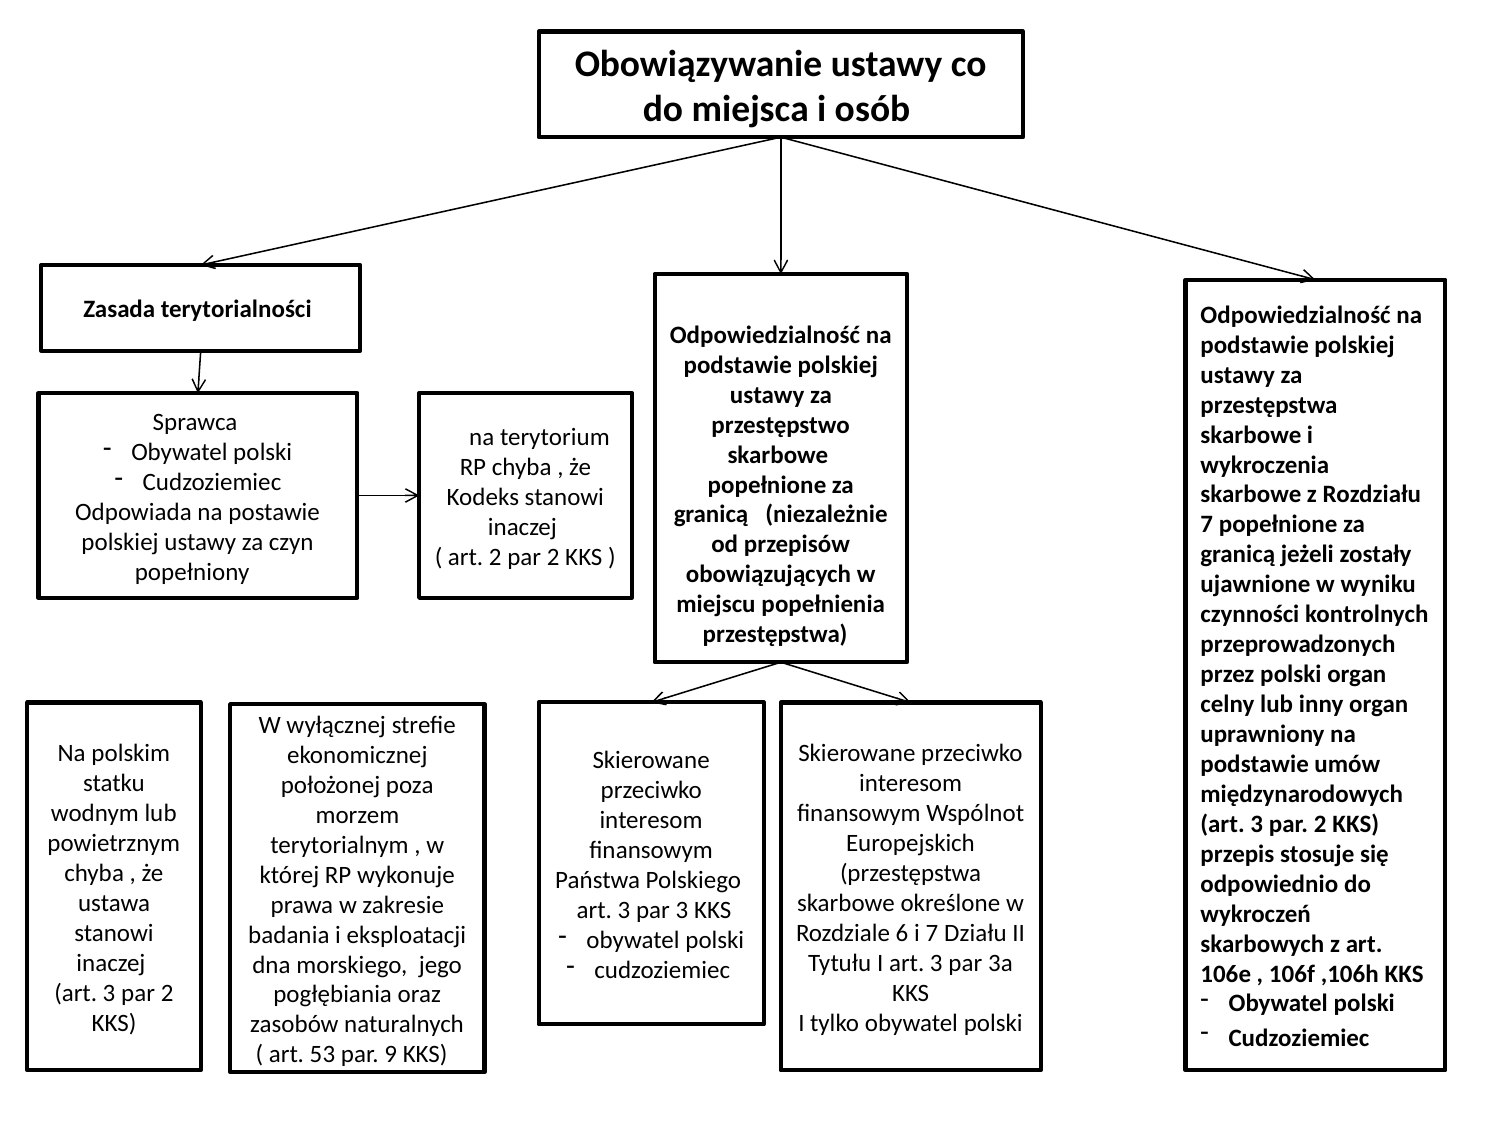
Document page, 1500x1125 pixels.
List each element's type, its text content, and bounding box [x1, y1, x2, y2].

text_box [197, 350, 201, 394]
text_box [780, 662, 911, 703]
text_box Odpowiedzialność na podstawie polskiej ustawy za przestępstwa skarbowe i wykroczenia skarbowe z Rozdziału 7 popełnione za granicą jeżeli zostały ujawnione w wyniku czynności kontrolnych przeprowadzonych przez polski organ celny lub inny organ uprawniony na podstawie umów międzynarodowych (art. 3 par. 2 KKS) przepis stosuje się odpowiednio do wykroczeń skarbowych z art. 106e , 106f ,106h KKS Obywatel polski Cudzoziemiec [1183, 278, 1447, 1072]
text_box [200, 136, 782, 266]
text_box Sprawca Obywatel polski Cudzoziemiec Odpowiada na postawie polskiej ustawy za czyn popełniony [36, 391, 359, 600]
text_box Na polskim statku wodnym lub powietrznym chyba , że ustawa stanowi inaczej (art. 3 par 2 KKS) [25, 700, 203, 1072]
text_box Skierowane przeciwko interesom finansowym Wspólnot Europejskich (przestępstwa skarbowe określone w Rozdziale 6 i 7 Działu II Tytułu I art. 3 par 3a KKS I tylko obywatel polski [779, 700, 1043, 1072]
text_box Obowiązywanie ustawy co do miejsca i osób [537, 29, 1025, 135]
text_box Skierowane przeciwko interesom finansowym Państwa Polskiego art. 3 par 3 KKS obywatel polski cudzoziemiec [537, 700, 766, 1026]
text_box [650, 662, 778, 703]
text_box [780, 136, 1316, 280]
text_box Zasada terytorialności [39, 263, 362, 353]
text_box Odpowiedzialność na podstawie polskiej ustawy za przestępstwo skarbowe popełnione za granicą (niezależnie od przepisów obowiązujących w miejscu popełnienia przestępstwa) [653, 274, 909, 660]
text_box Nana terytorium RP chyba , że Kodeks stanowi inaczej ( art. 2 par 2 KKS ) [417, 391, 634, 600]
text_box W wyłącznej strefie ekonomicznej położonej poza morzem terytorialnym , w której RP wykonuje prawa w zakresie badania i eksploatacji dna morskiego, jego pogłębiania oraz zasobów naturalnych ( art. 53 par. 9 KKS) [228, 702, 487, 1074]
